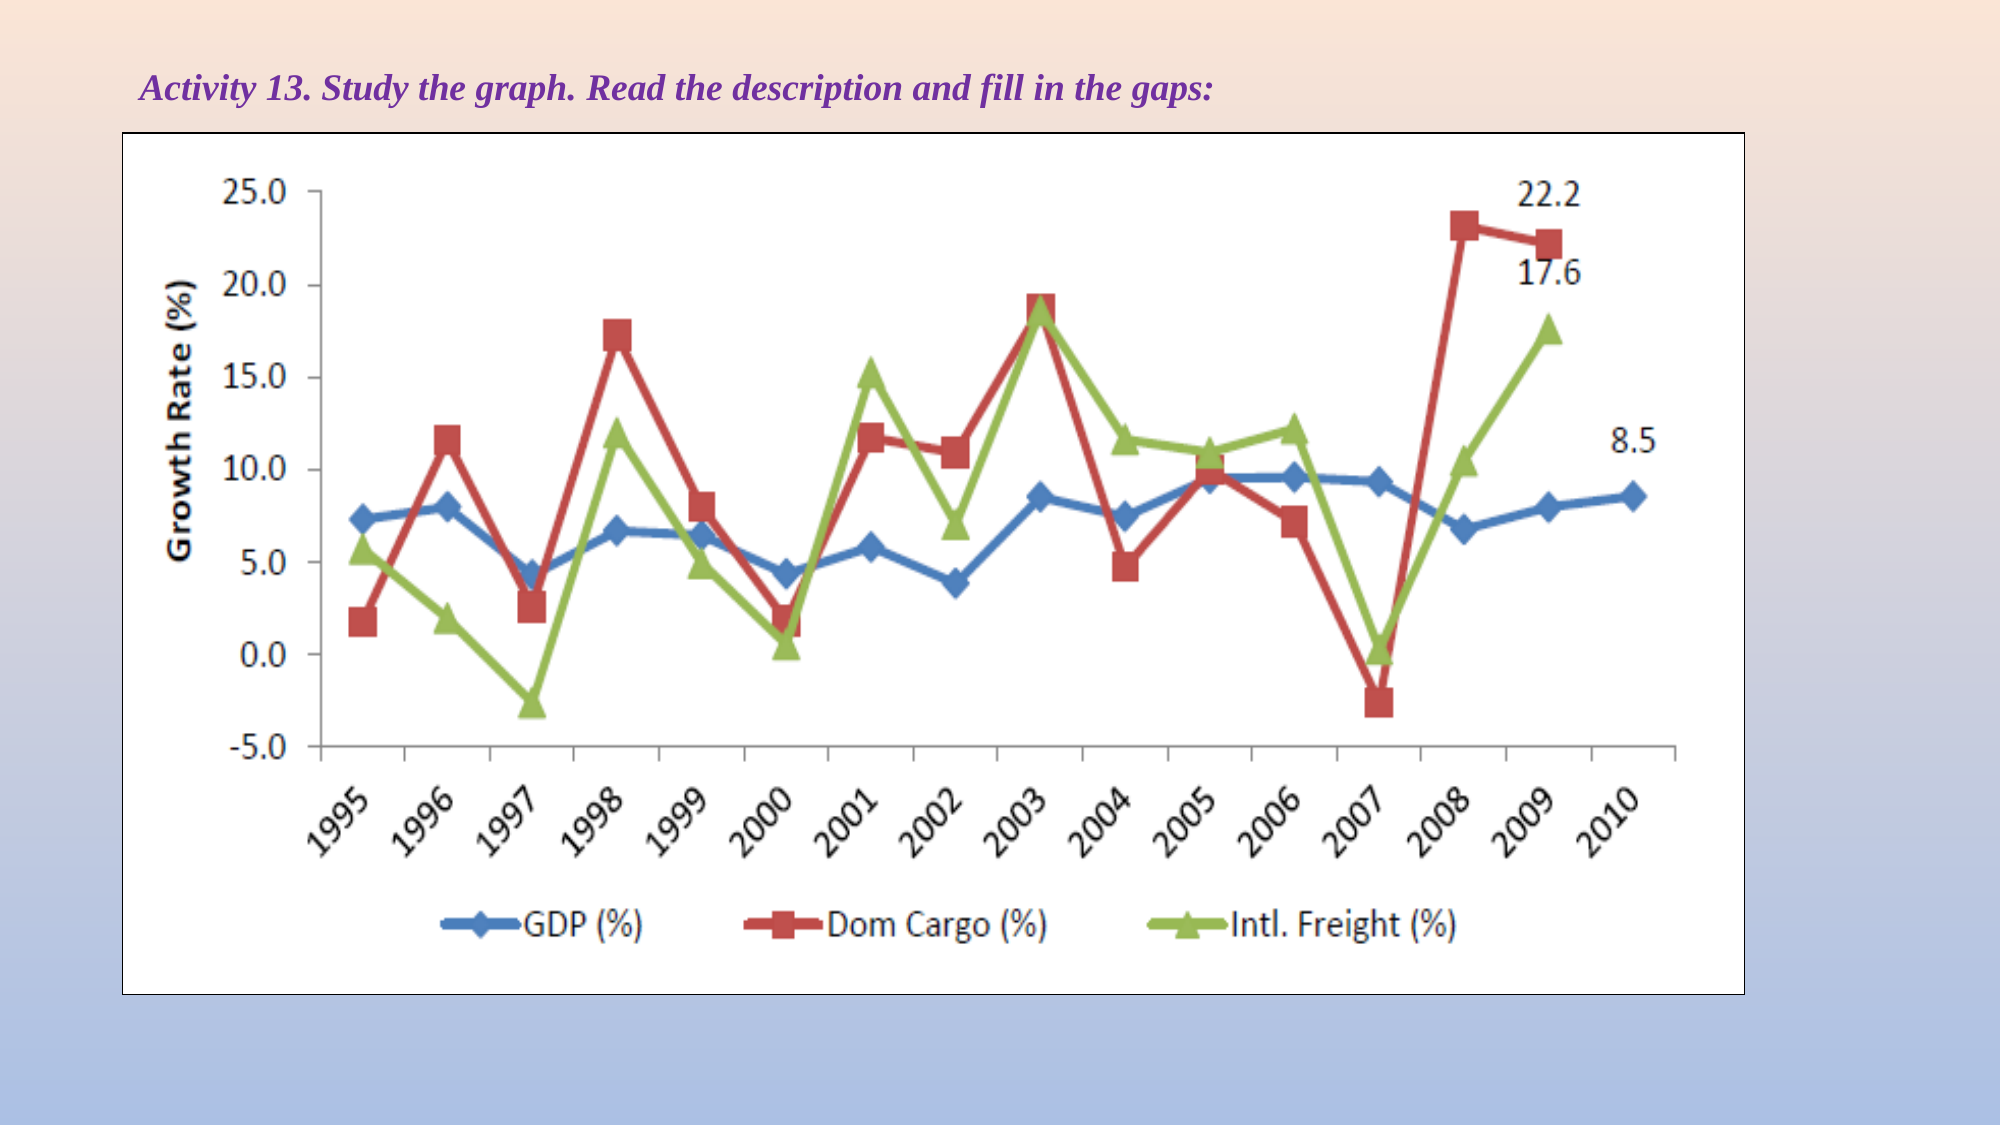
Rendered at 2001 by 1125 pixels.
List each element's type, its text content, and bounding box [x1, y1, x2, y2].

picture [123, 133, 1744, 994]
text_box Activity 13. Study the graph. Read the description and fill in the gaps: [73, 52, 1782, 985]
